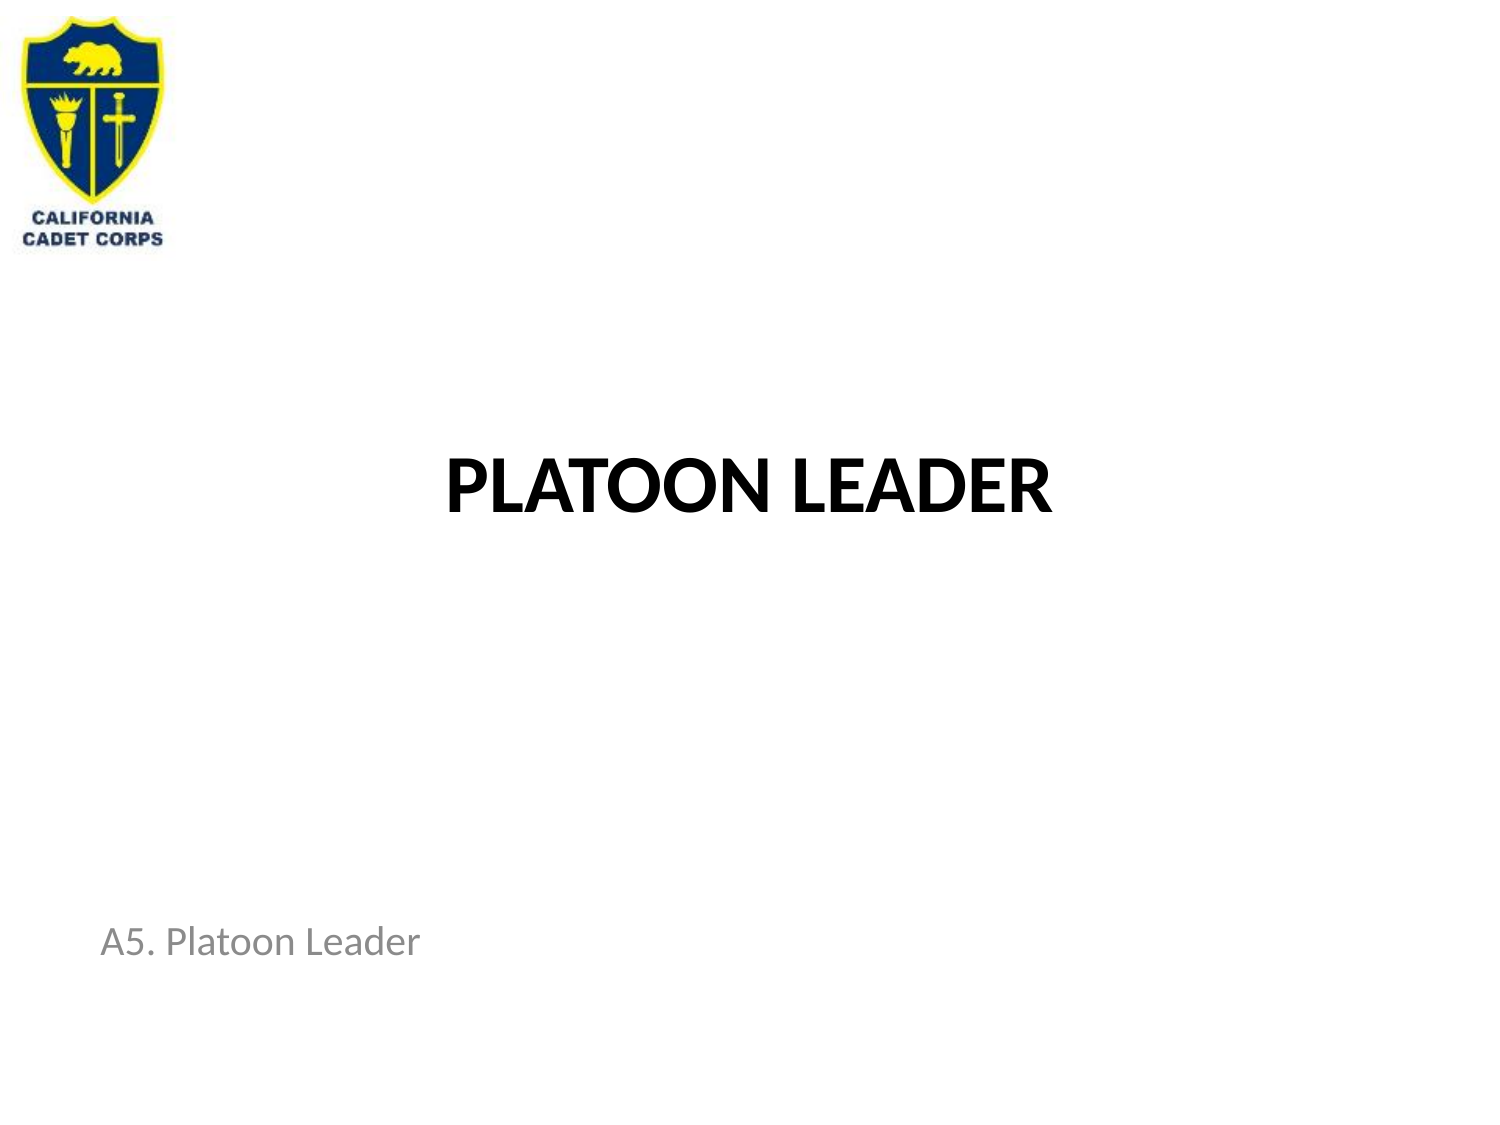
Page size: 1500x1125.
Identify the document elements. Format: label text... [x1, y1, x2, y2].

title PLATOON LEADER [0, 412, 1500, 636]
picture [0, 16, 186, 261]
list A5. Platoon Leader [85, 725, 1361, 972]
